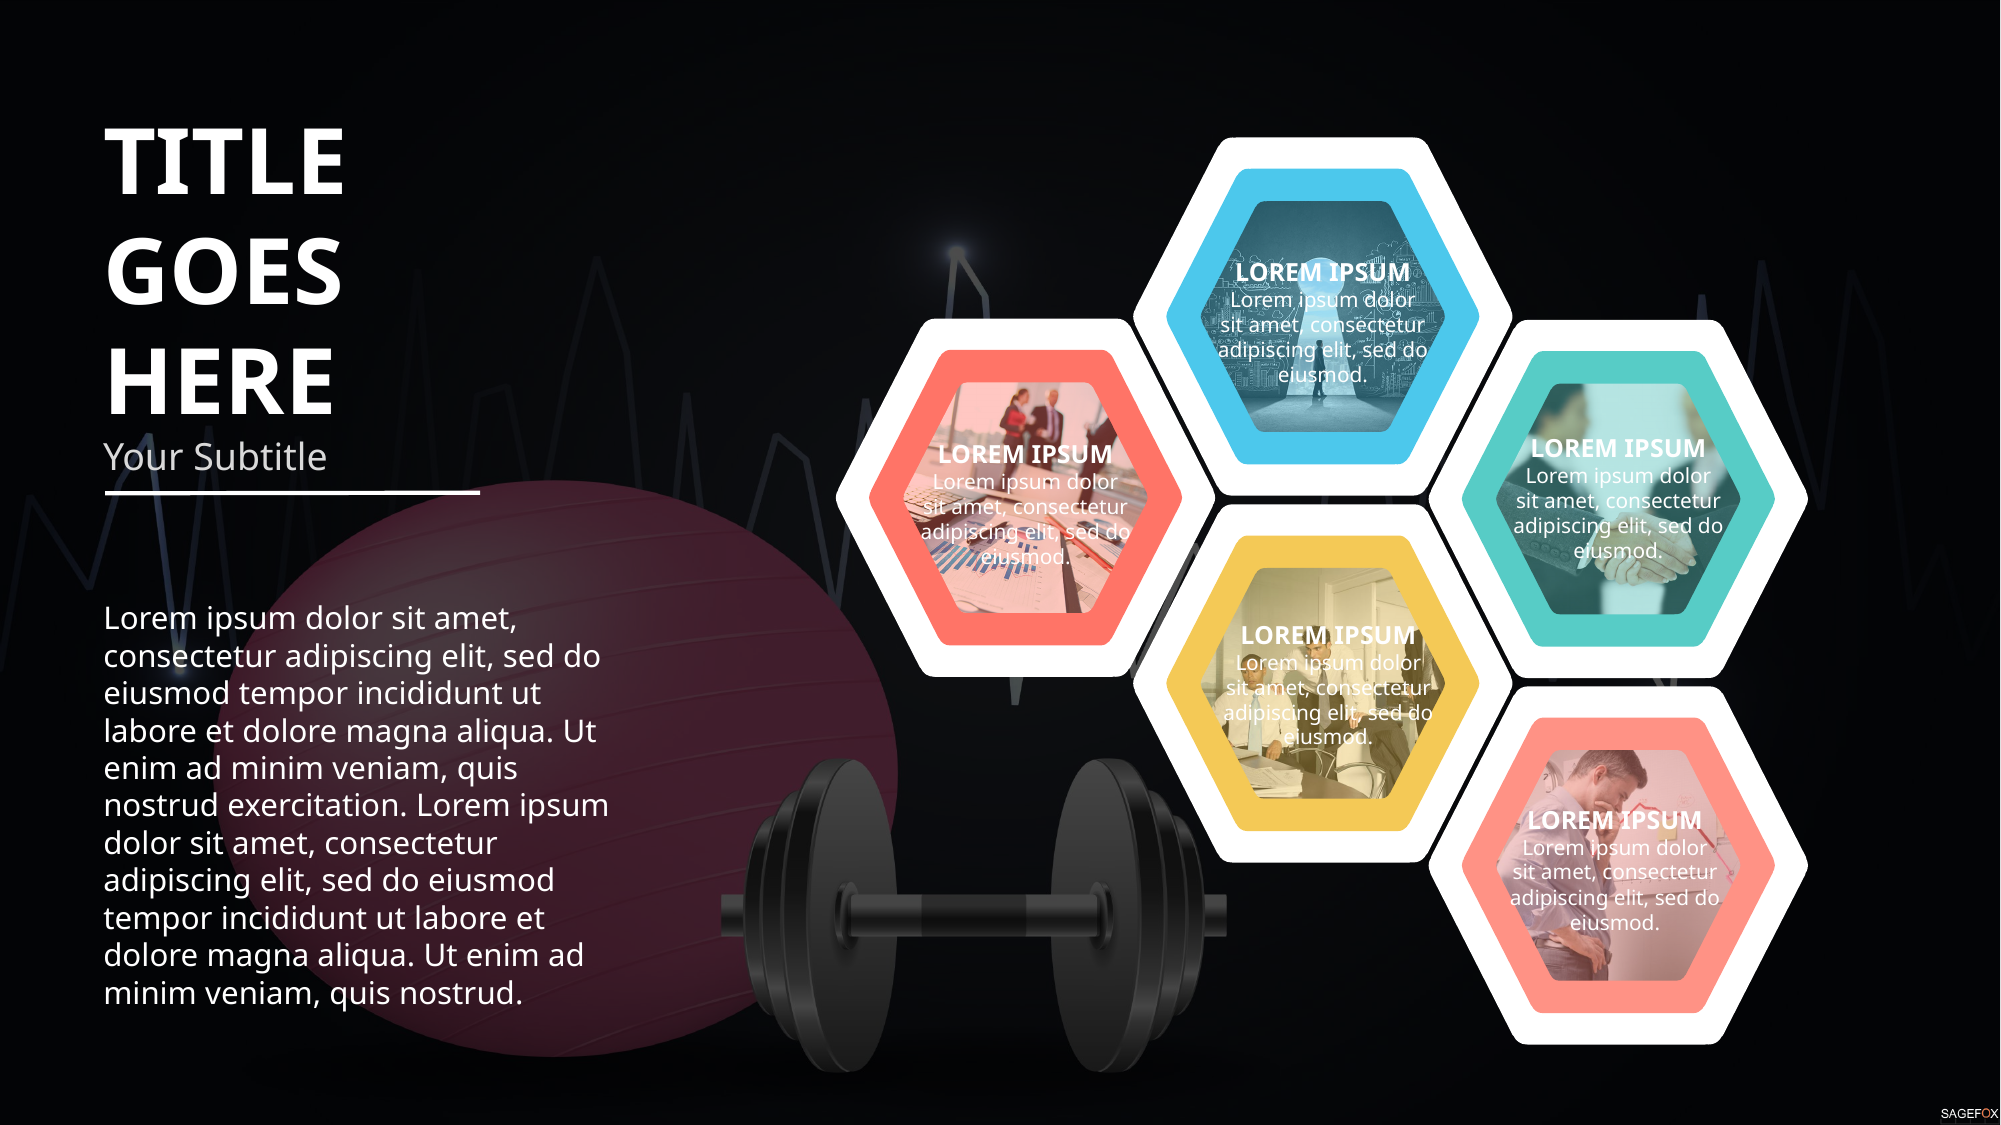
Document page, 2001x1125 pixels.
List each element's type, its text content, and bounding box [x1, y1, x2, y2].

text_box TITLE GOES HERE Your Subtitle [88, 95, 574, 591]
picture [0, 0, 2001, 1125]
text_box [1133, 137, 1513, 496]
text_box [835, 318, 1216, 677]
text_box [1133, 504, 1513, 863]
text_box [1428, 319, 1808, 679]
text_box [1428, 686, 1808, 1045]
text_box Lorem ipsum dolor sit amet, consectetur adipiscing elit, sed do eiusmod tempor incididunt ut labore et dolore magna aliqua. Ut enim ad minim veniam, quis nostrud exercitation. Lorem ipsum dolor sit amet, consectetur adipiscing elit, sed do eiusmod tempor incididunt ut labore et dolore magna aliqua. Ut enim ad minim veniam, quis nostrud. [88, 591, 647, 1018]
